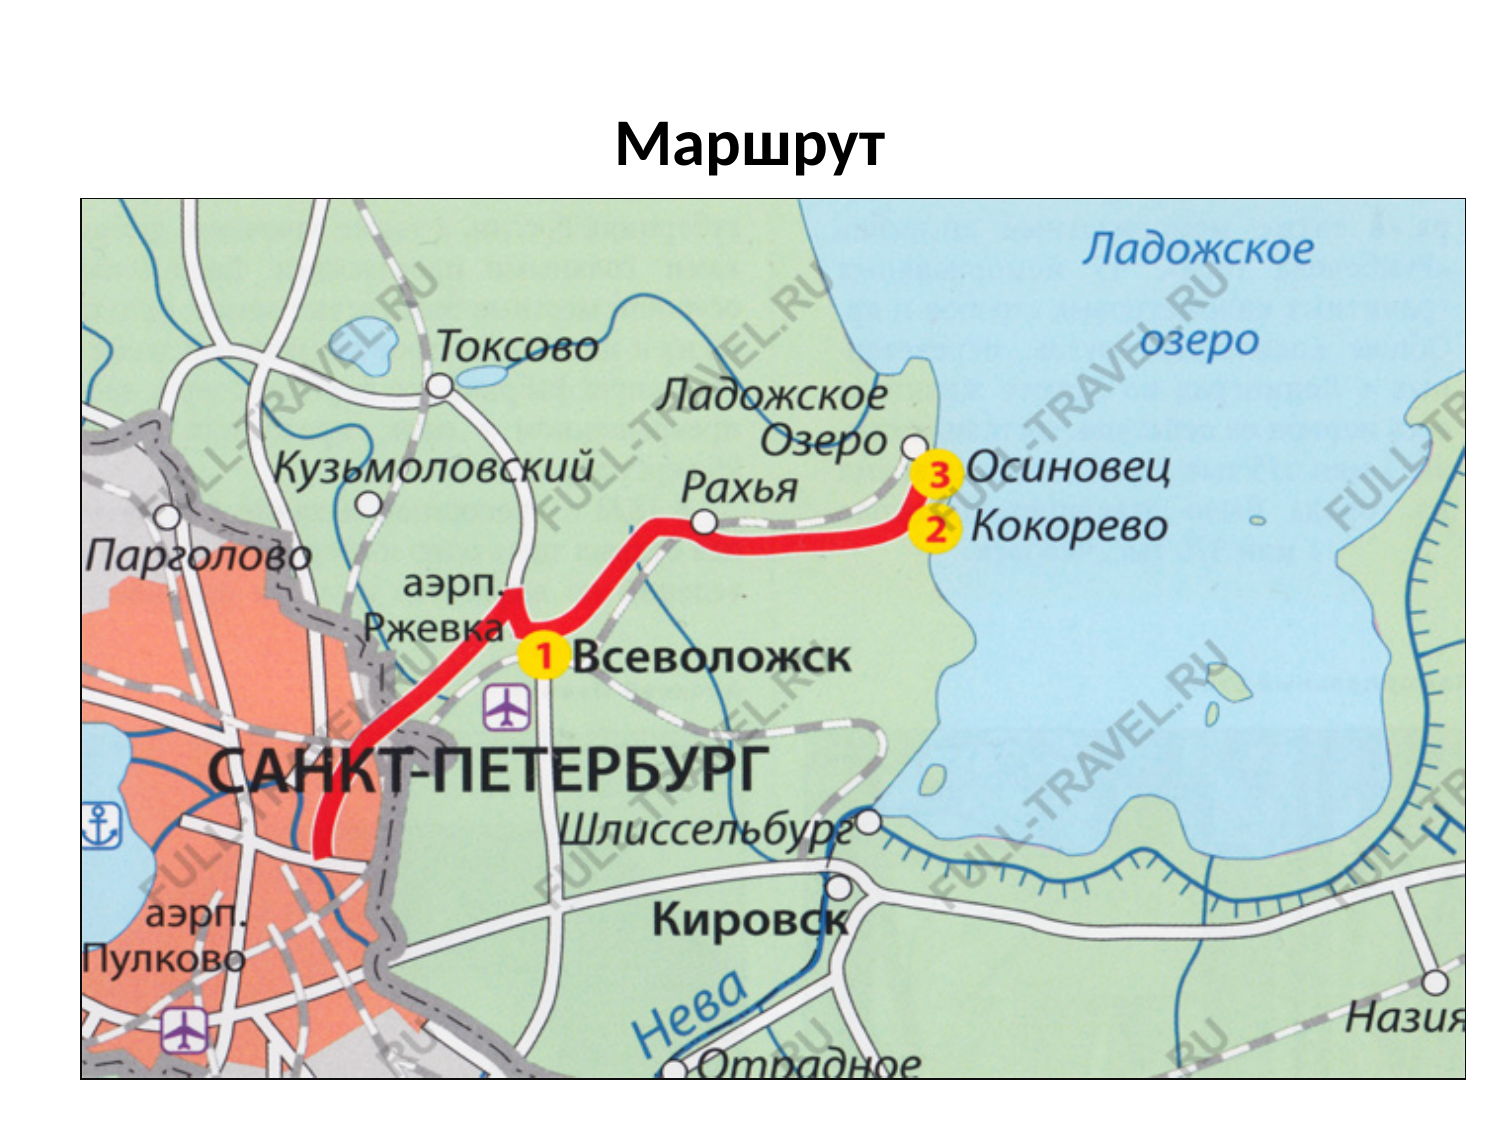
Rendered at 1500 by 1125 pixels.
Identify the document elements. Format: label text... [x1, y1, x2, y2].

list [81, 198, 1466, 1079]
title Маршрут [74, 44, 1426, 233]
